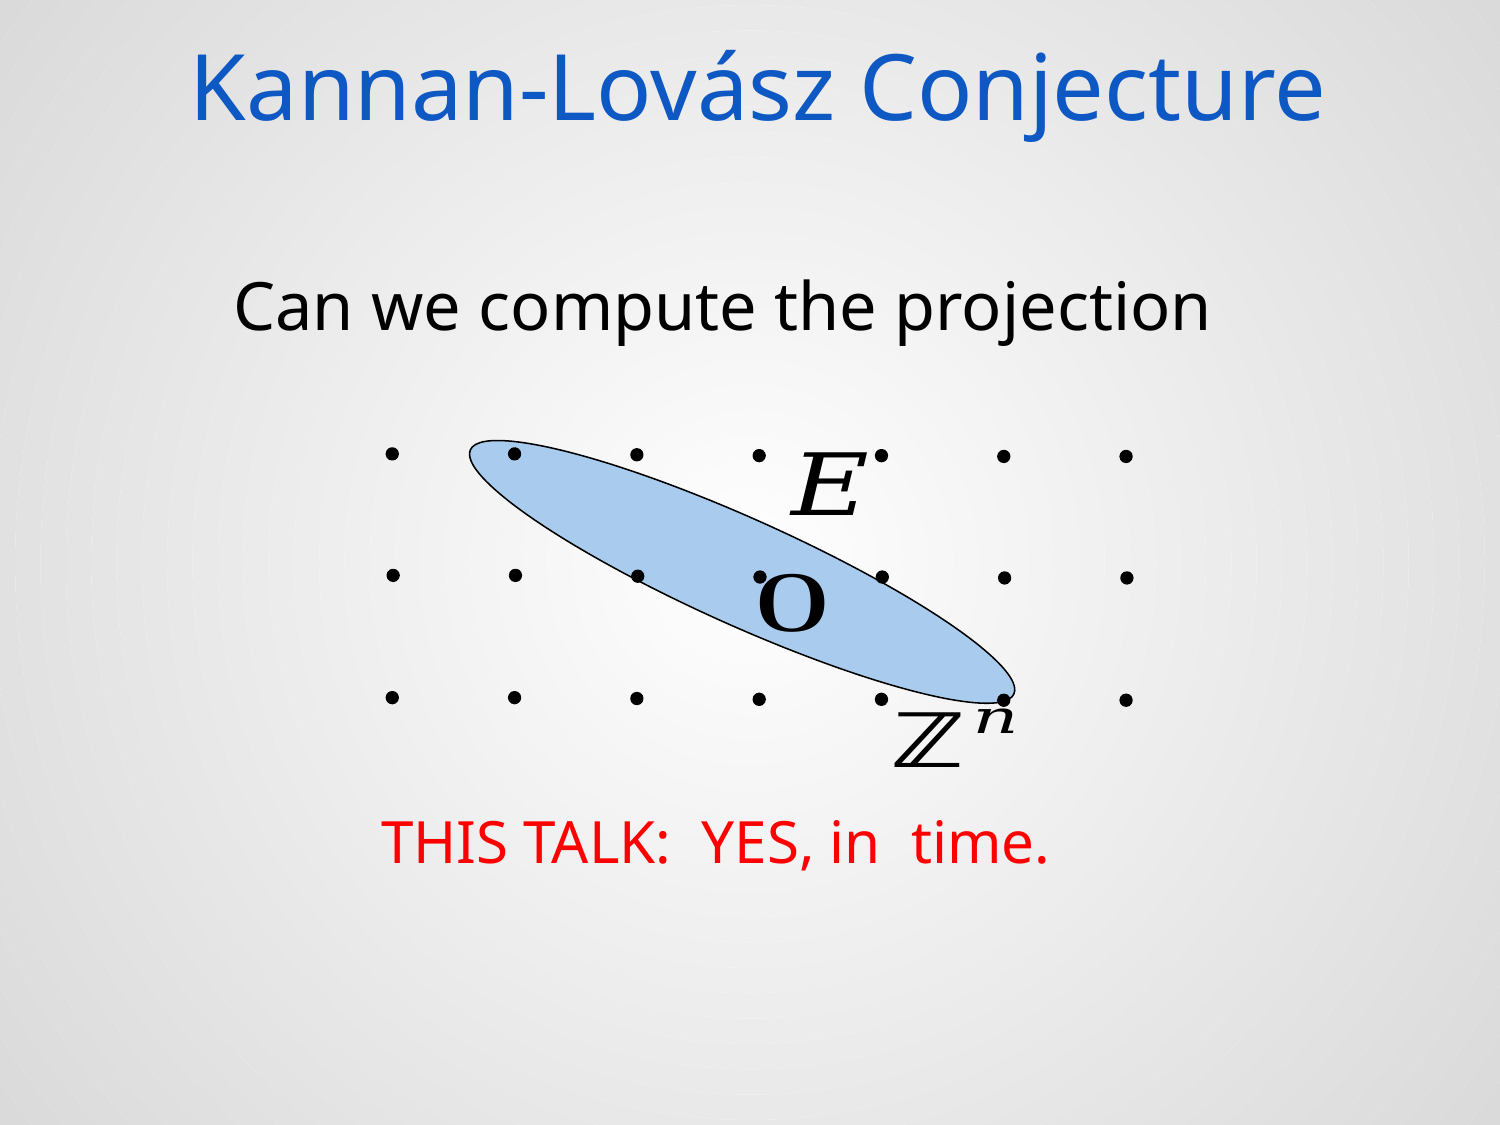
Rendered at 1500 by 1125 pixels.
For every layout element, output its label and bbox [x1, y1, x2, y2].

text_box [1121, 572, 1133, 584]
text_box [754, 450, 765, 461]
text_box [631, 449, 642, 460]
text_box [631, 693, 642, 704]
text_box [510, 570, 521, 581]
text_box [876, 450, 887, 461]
text_box [876, 694, 887, 705]
text_box [998, 695, 1009, 706]
text_box [387, 448, 398, 459]
text_box [754, 571, 766, 583]
text_box [467, 438, 1018, 706]
text_box [754, 694, 765, 705]
text_box [632, 571, 643, 582]
text_box [1120, 695, 1132, 706]
text_box [1120, 451, 1132, 462]
text_box [999, 572, 1010, 584]
text_box [877, 571, 888, 583]
text_box [387, 692, 398, 703]
text_box [509, 692, 520, 703]
text_box [388, 570, 399, 581]
text_box [998, 451, 1009, 462]
text_box [509, 448, 520, 459]
